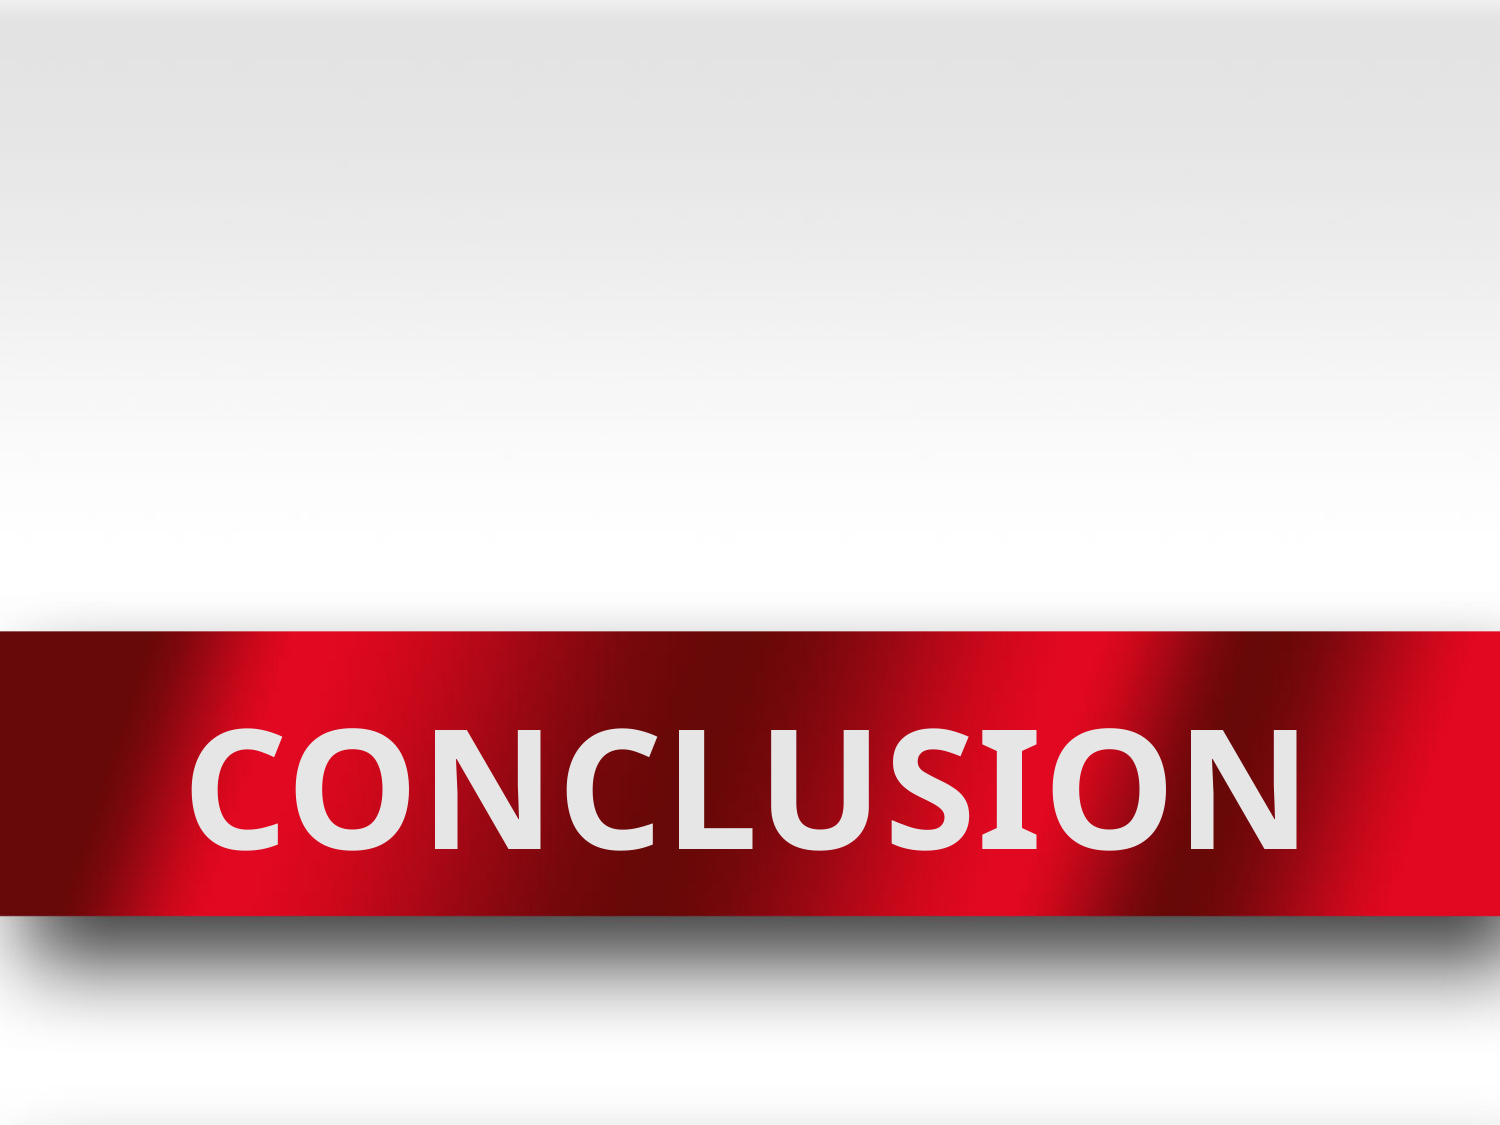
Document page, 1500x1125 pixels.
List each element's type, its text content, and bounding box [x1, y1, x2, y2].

title CONCLUSION [69, 654, 1428, 894]
picture [0, 0, 1500, 1125]
